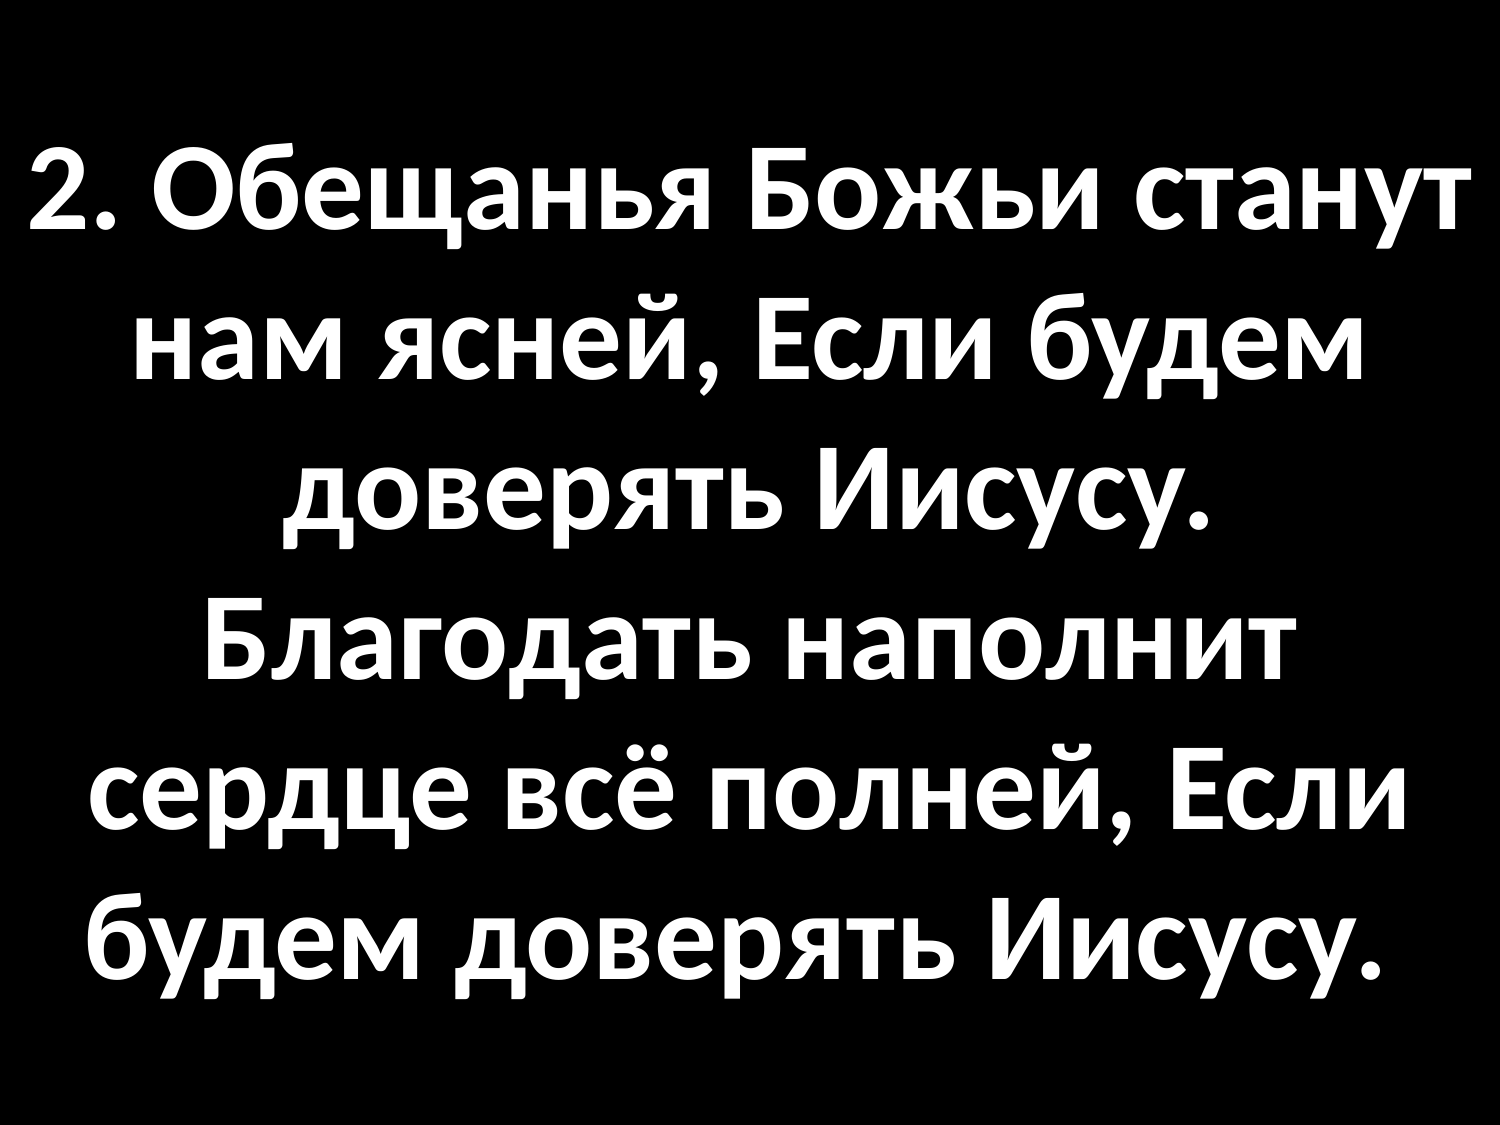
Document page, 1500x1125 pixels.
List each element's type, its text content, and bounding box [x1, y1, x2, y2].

title 2. Обещанья Божьи станут нам ясней, Если будем доверять Иисусу. Благодать наполнит сердце всё полней, Если будем доверять Иисусу. [0, 433, 1500, 675]
